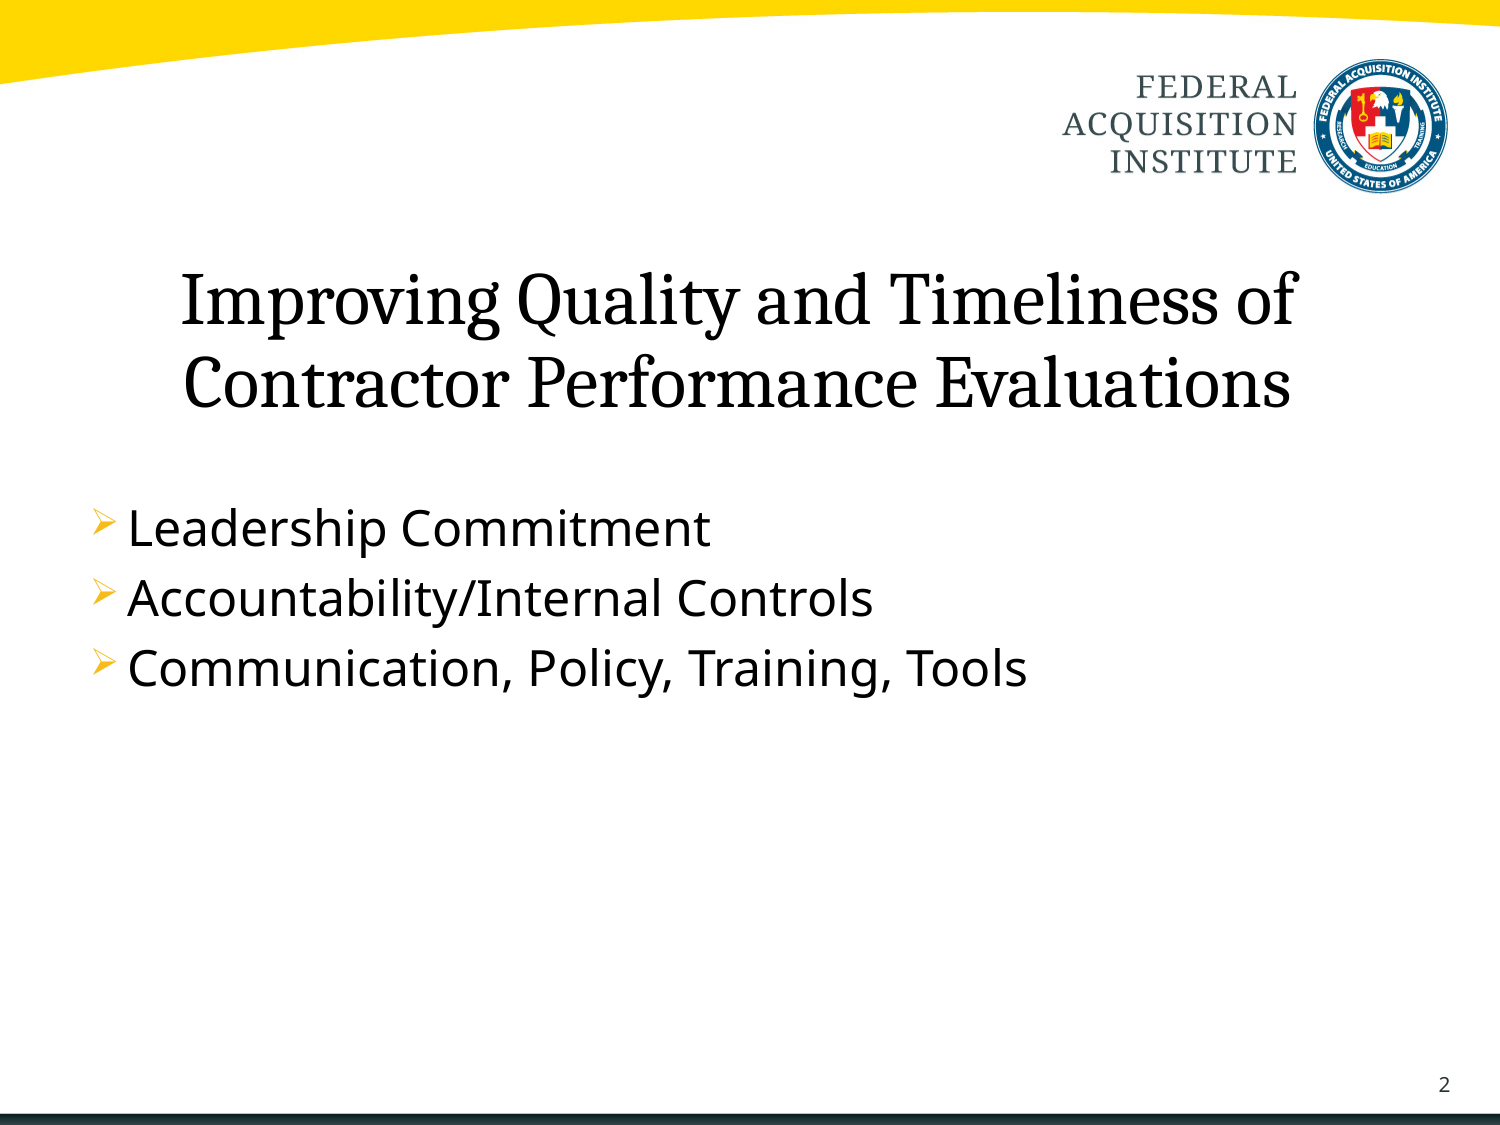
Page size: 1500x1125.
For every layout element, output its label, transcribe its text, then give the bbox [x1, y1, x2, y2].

title Improving Quality and Timeliness of Contractor Performance Evaluations [75, 248, 1403, 455]
picture [0, 0, 1500, 1125]
slide_number 2 [1415, 1047, 1474, 1107]
list Leadership Commitment Accountability/Internal Controls Communication, Policy, Training, Tools [75, 488, 1386, 881]
